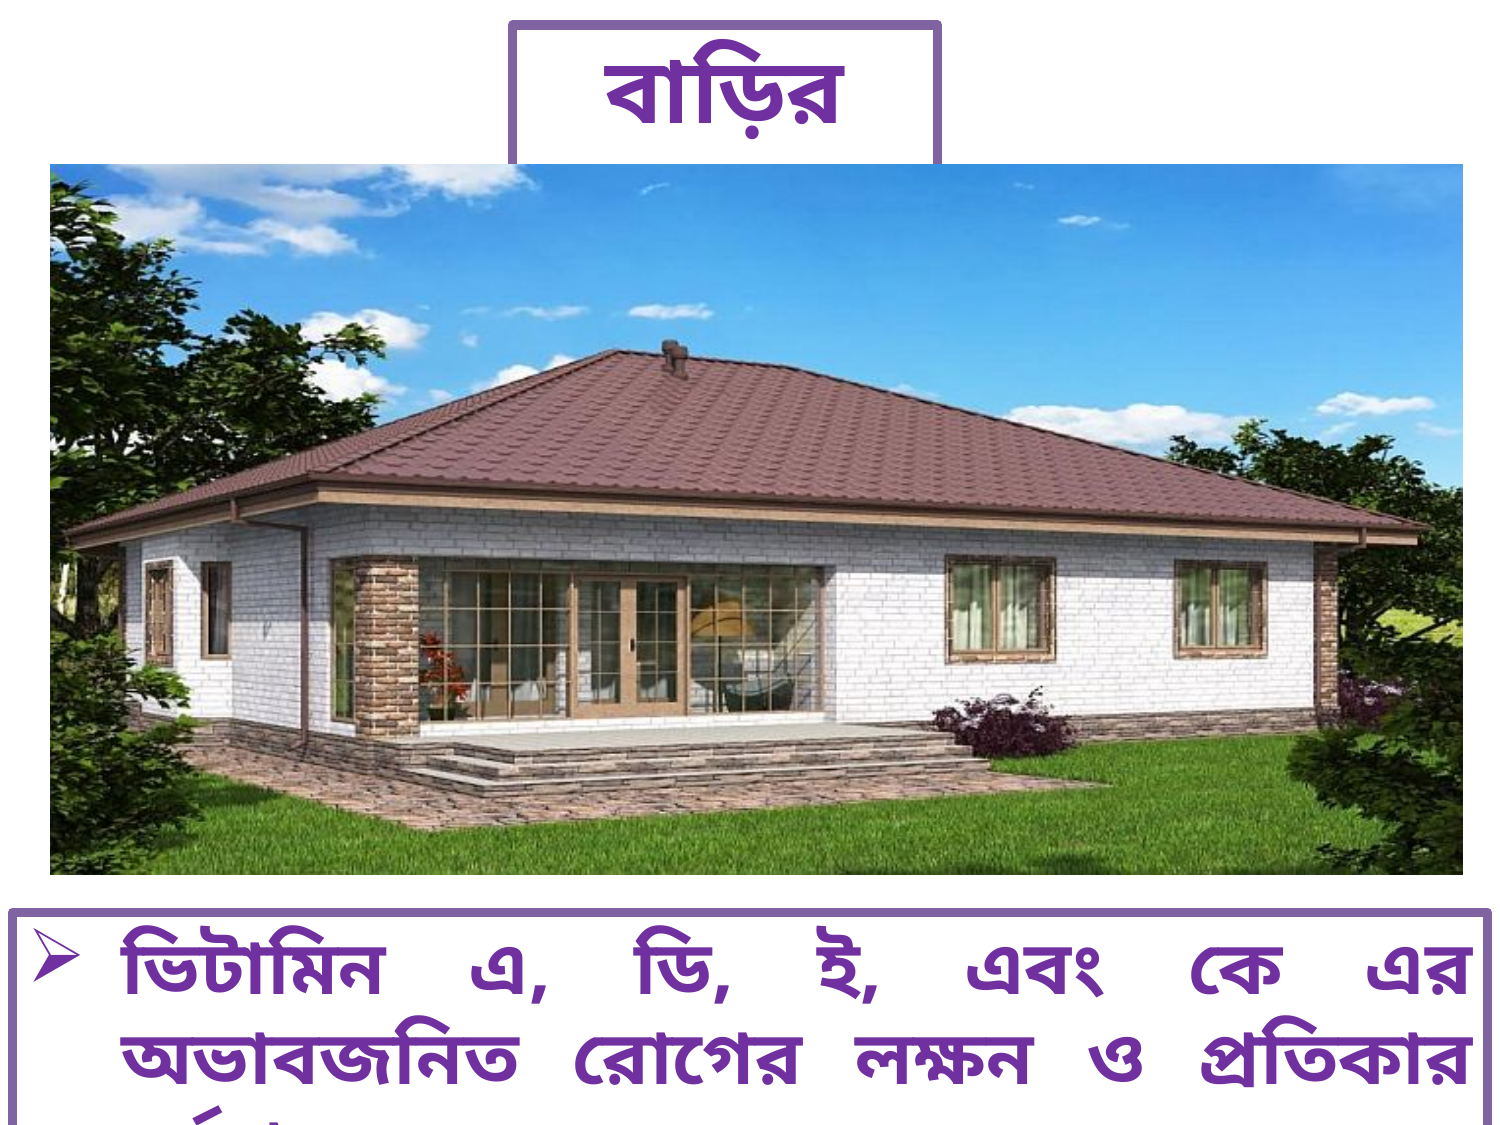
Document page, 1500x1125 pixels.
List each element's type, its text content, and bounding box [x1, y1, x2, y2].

text_box ভিটামিন এ, ডি, ই, এবং কে এর অভাবজনিত রোগের লক্ষন ও প্রতিকার বর্ননা কর। [10, 910, 1490, 1125]
text_box বাড়ির কাজ [510, 23, 940, 163]
picture [49, 164, 1463, 876]
